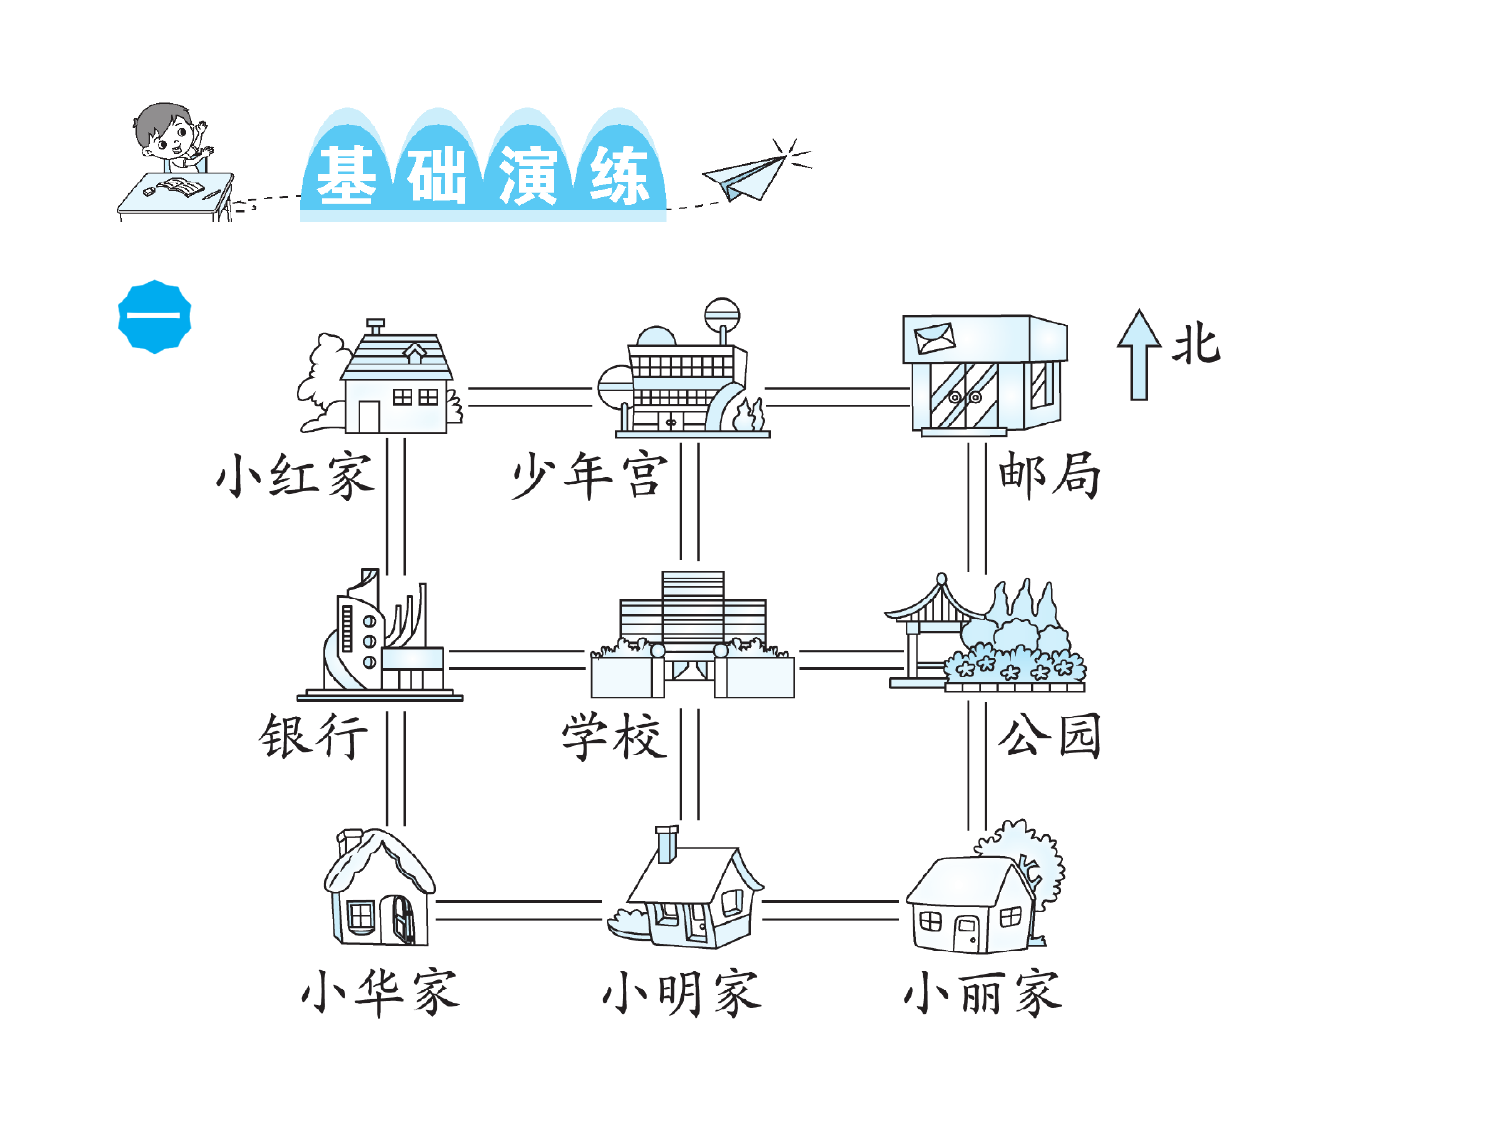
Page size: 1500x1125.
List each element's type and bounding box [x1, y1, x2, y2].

picture [111, 89, 1258, 1035]
